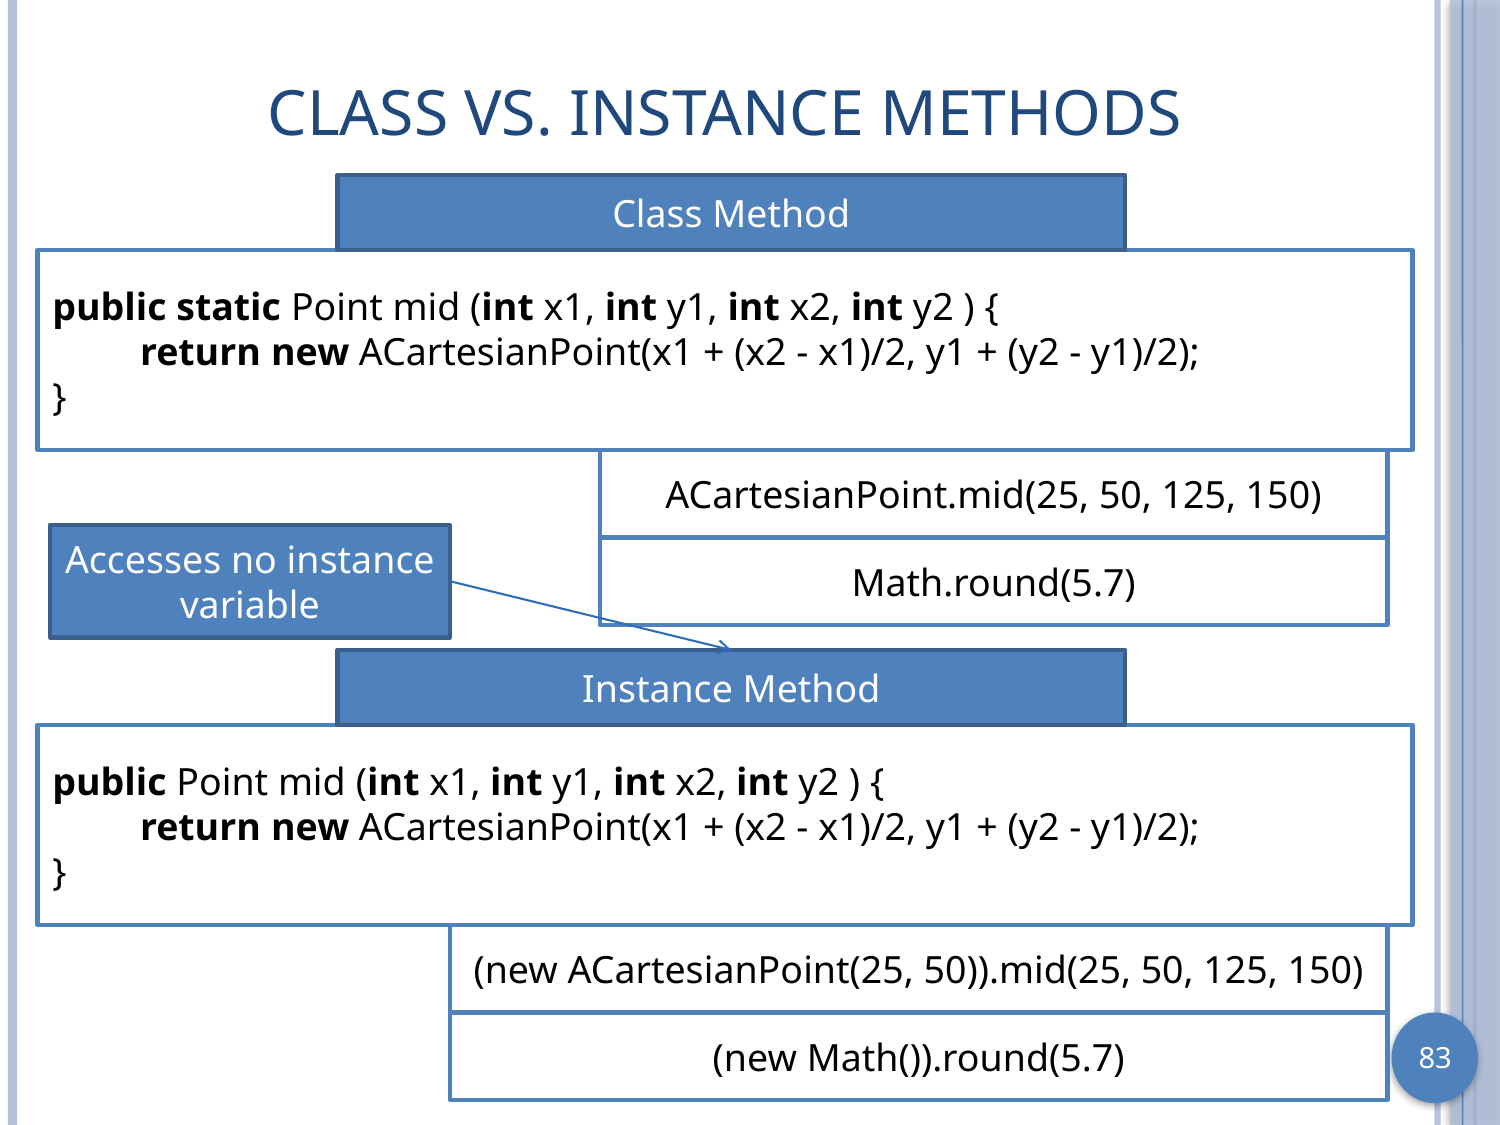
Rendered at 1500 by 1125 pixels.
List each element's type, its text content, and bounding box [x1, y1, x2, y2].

text_box ACartesianPoint.mid(25, 50, 125, 150) [598, 448, 1390, 535]
text_box (new ACartesianPoint(25, 50)).mid(25, 50, 125, 150) [448, 923, 1390, 1010]
text_box Instance Method [335, 648, 1127, 727]
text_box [449, 580, 732, 651]
text_box Accesses no instance variable [48, 523, 452, 640]
text_box Class Method [335, 173, 1127, 252]
title Class vs. Instance Methods [75, 45, 1375, 175]
text_box public Point mid (int x1, int y1, int x2, int y2 ) { return new ACartesianPoint(x1 + (x2 - x1)/2, y1 + (y2 - y1)/2); } [35, 723, 1415, 927]
text_box Math.round(5.7) [598, 535, 1390, 627]
text_box (new Math()).round(5.7) [448, 1010, 1390, 1102]
text_box public static Point mid (int x1, int y1, int x2, int y2 ) { return new ACartesianPoint(x1 + (x2 - x1)/2, y1 + (y2 - y1)/2); } [35, 248, 1415, 452]
